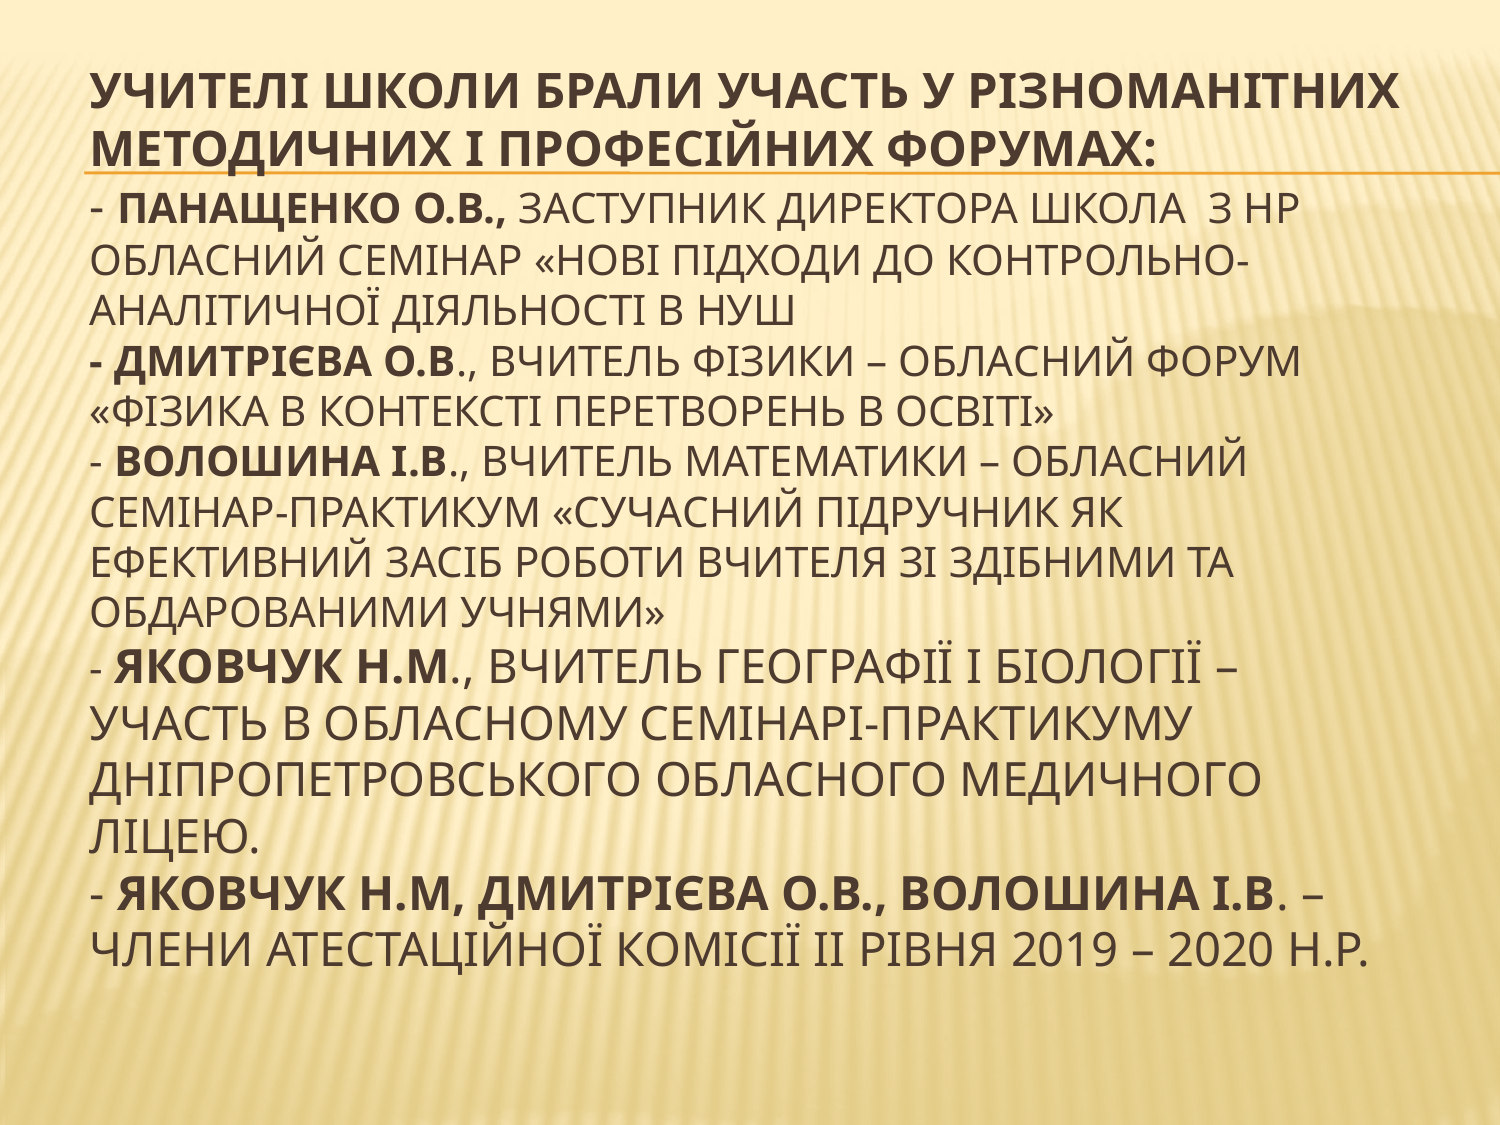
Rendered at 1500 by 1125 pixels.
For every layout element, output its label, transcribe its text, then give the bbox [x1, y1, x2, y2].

title Учителі школи брали участь у різноманітних методичних і професійних форумах: - Панащенко О.В., заступник директора школа з НР обласний семінар «Нові підходи до контрольно-аналітичної діяльності в НУШ - Дмитрієва О.В., вчитель фізики – обласний форум «Фізика в контексті перетворень в освіті» - Волошина І.В., вчитель математики – обласний семінар-практикум «Сучасний підручник як ефективний засіб роботи вчителя зі здібними та обдарованими учнями» - Яковчук Н.М., вчитель географії і біології – участь в обласному семінарі-практикуму Дніпропетровського обласного медичного ліцею. - Яковчук Н.М, Дмитрієва О.В., Волошина І.В. – члени атестаційної комісії ІІ рівня 2019 – 2020 н.р. [75, 45, 1425, 1125]
